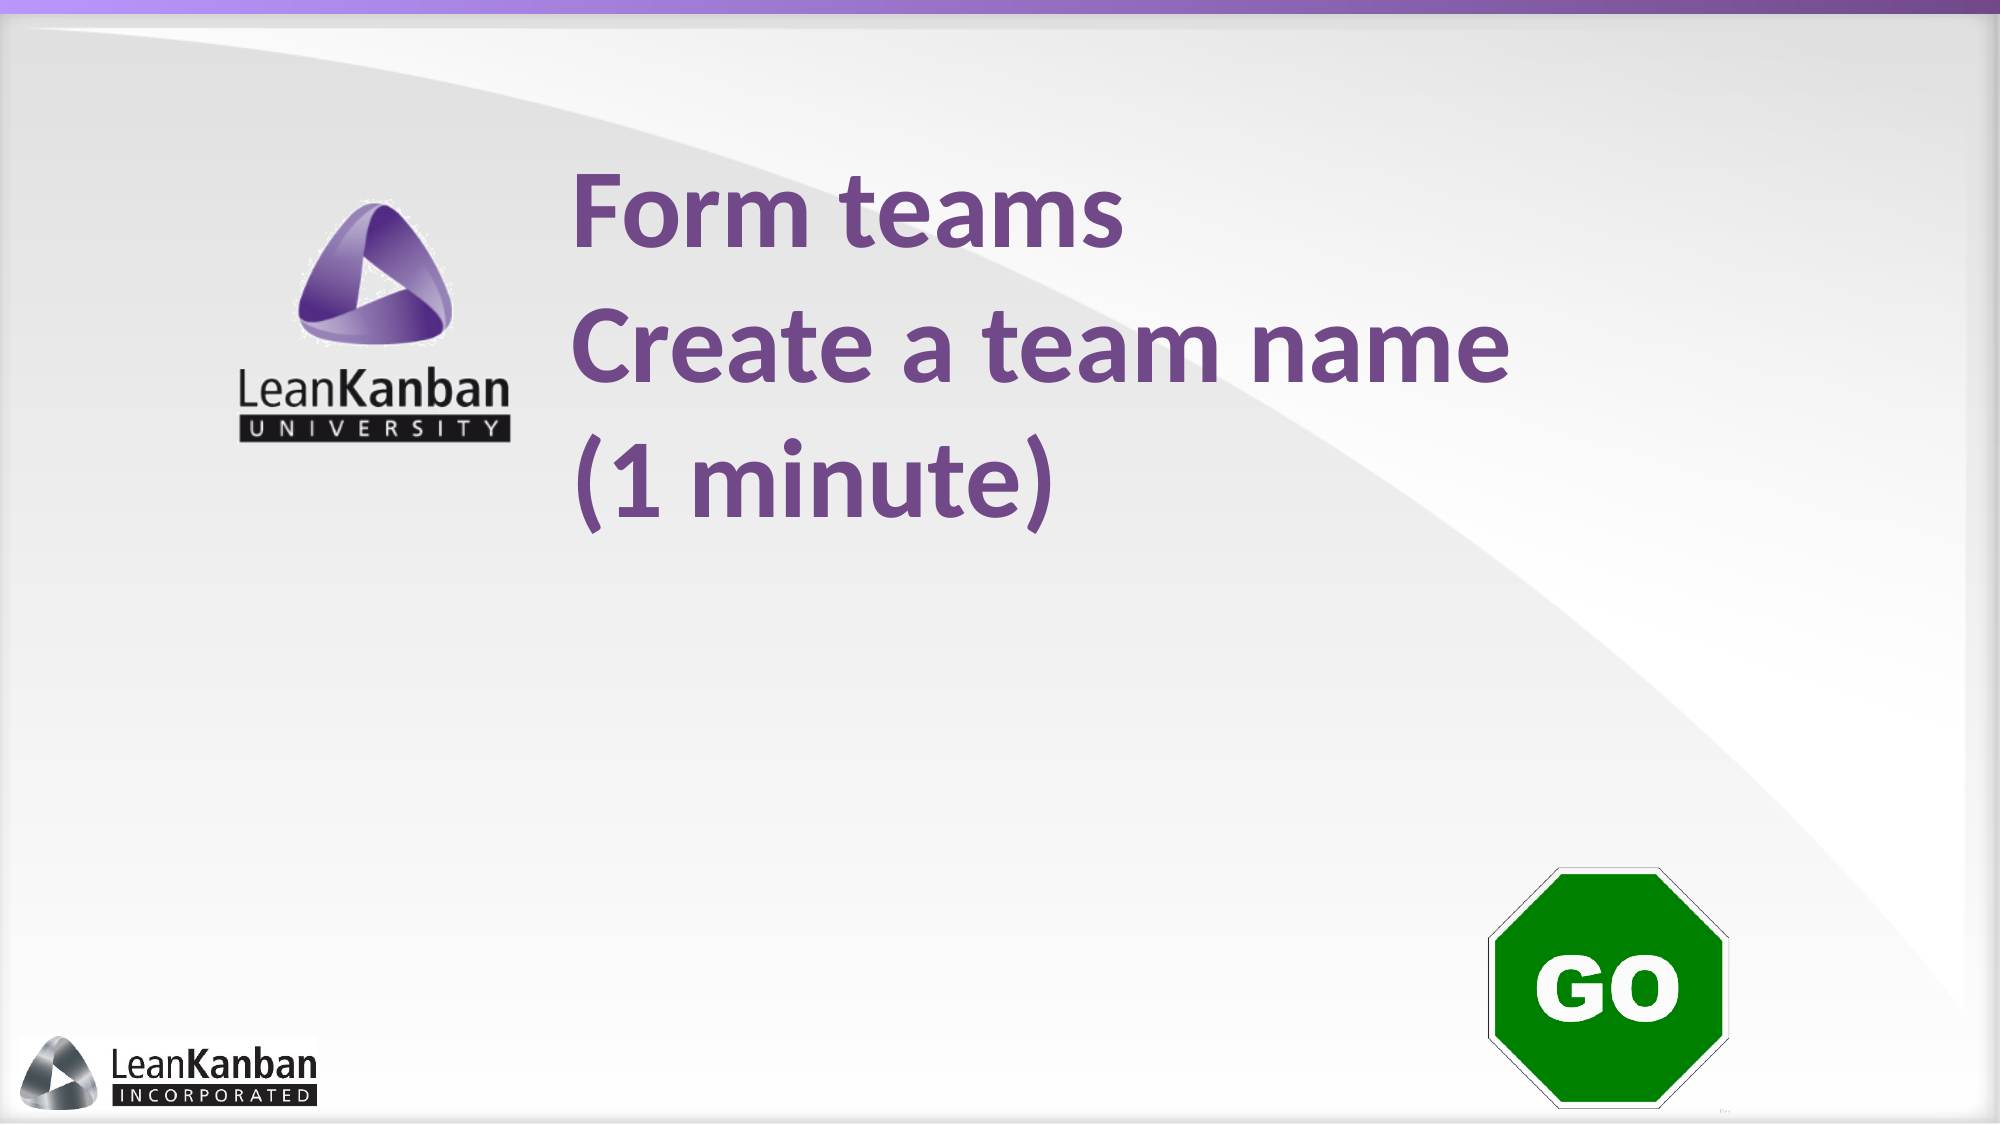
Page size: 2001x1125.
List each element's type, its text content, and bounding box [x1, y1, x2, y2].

picture [0, 14, 2000, 1125]
title Form teams Create a team name (1 minute) [555, 51, 1938, 625]
